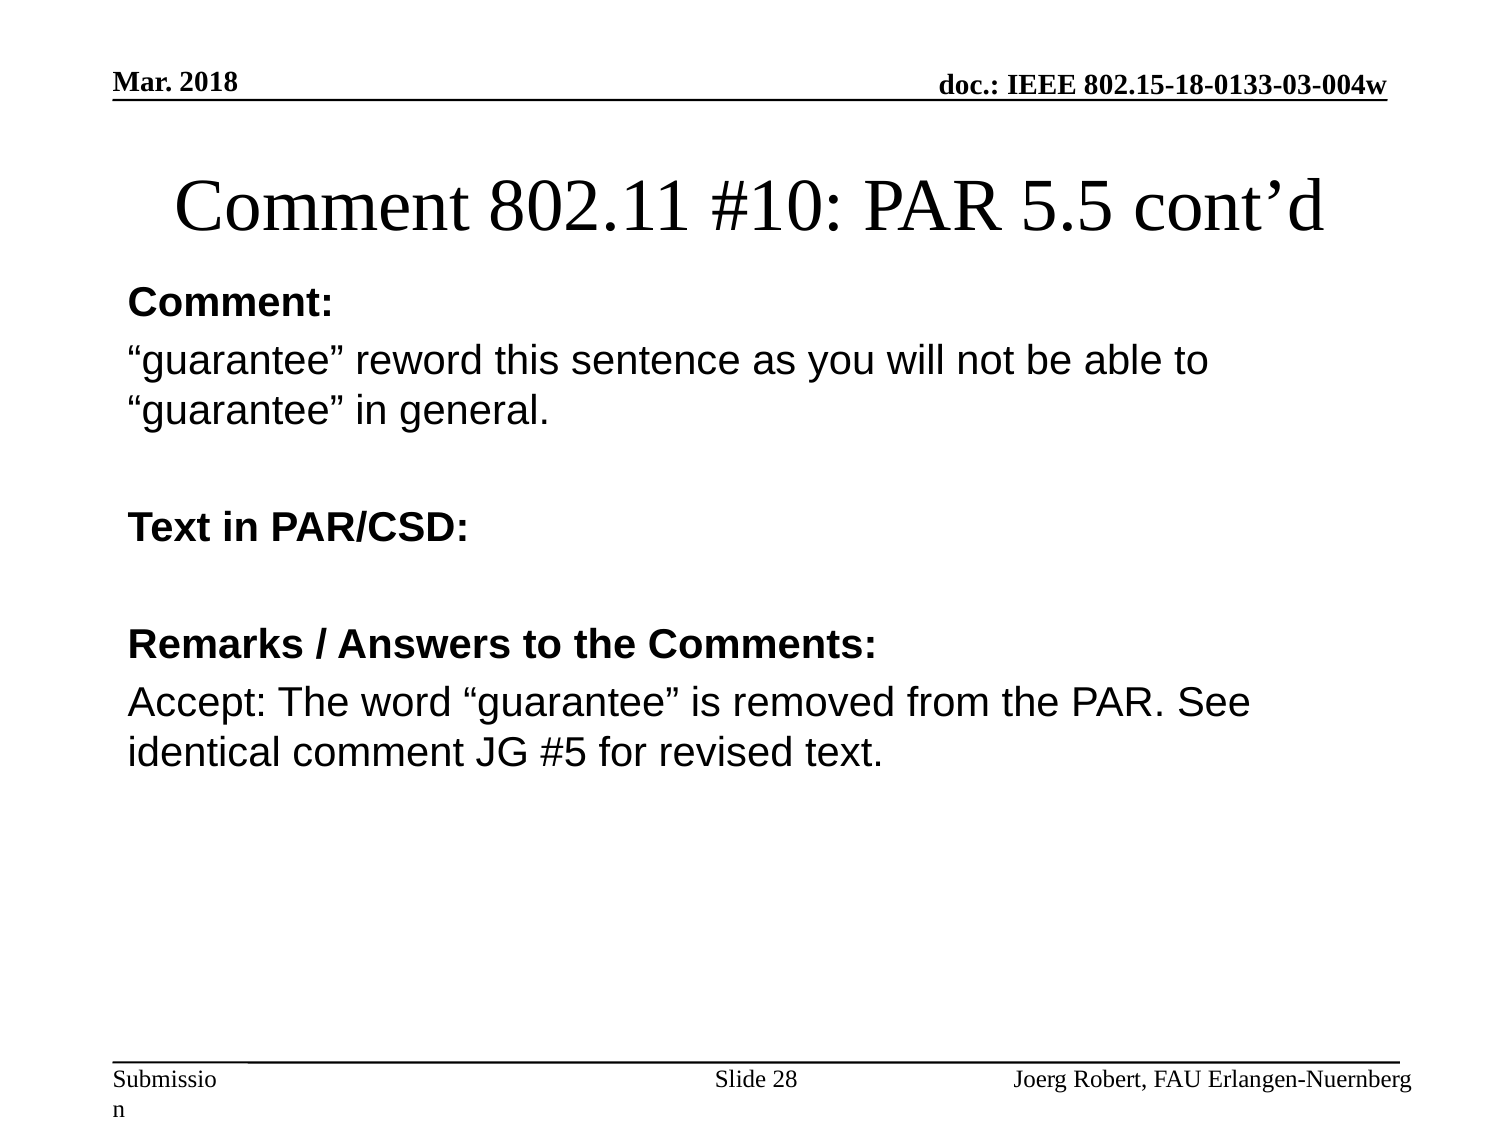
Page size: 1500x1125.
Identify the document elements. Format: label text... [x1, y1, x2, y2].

list Comment: “guarantee” reword this sentence as you will not be able to “guarantee” in general. Text in PAR/CSD: Remarks / Answers to the Comments: Accept: The word “guarantee” is removed from the PAR. See identical comment JG #5 for revised text. [112, 267, 1388, 1000]
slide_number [112, 62, 375, 98]
footer Joerg Robert, FAU Erlangen-Nuernberg [900, 1062, 1413, 1093]
slide_number Slide 28 [712, 1062, 800, 1093]
title Comment 802.11 #10: PAR 5.5 cont’d [112, 112, 1388, 267]
